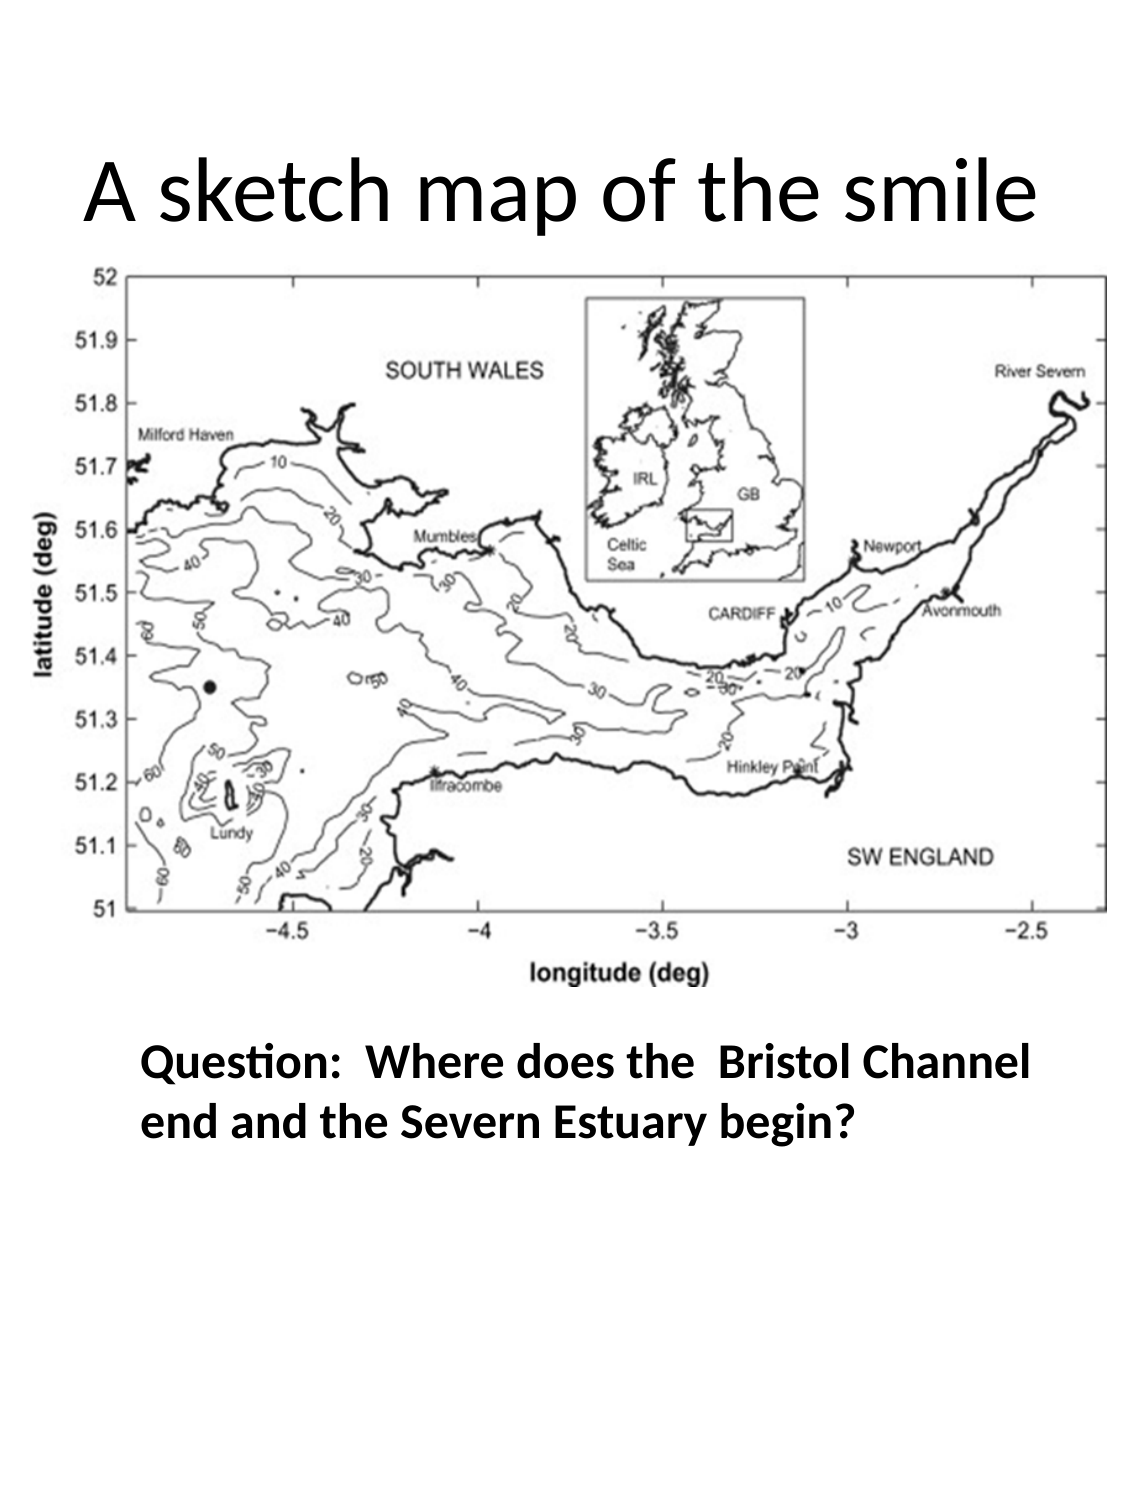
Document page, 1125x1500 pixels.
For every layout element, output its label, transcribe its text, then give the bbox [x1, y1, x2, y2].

text_box Question: Where does the Bristol Channel end and the Severn Estuary begin? [125, 1021, 1047, 1157]
title A sketch map of the smile [56, 60, 1069, 264]
picture [30, 265, 1107, 987]
